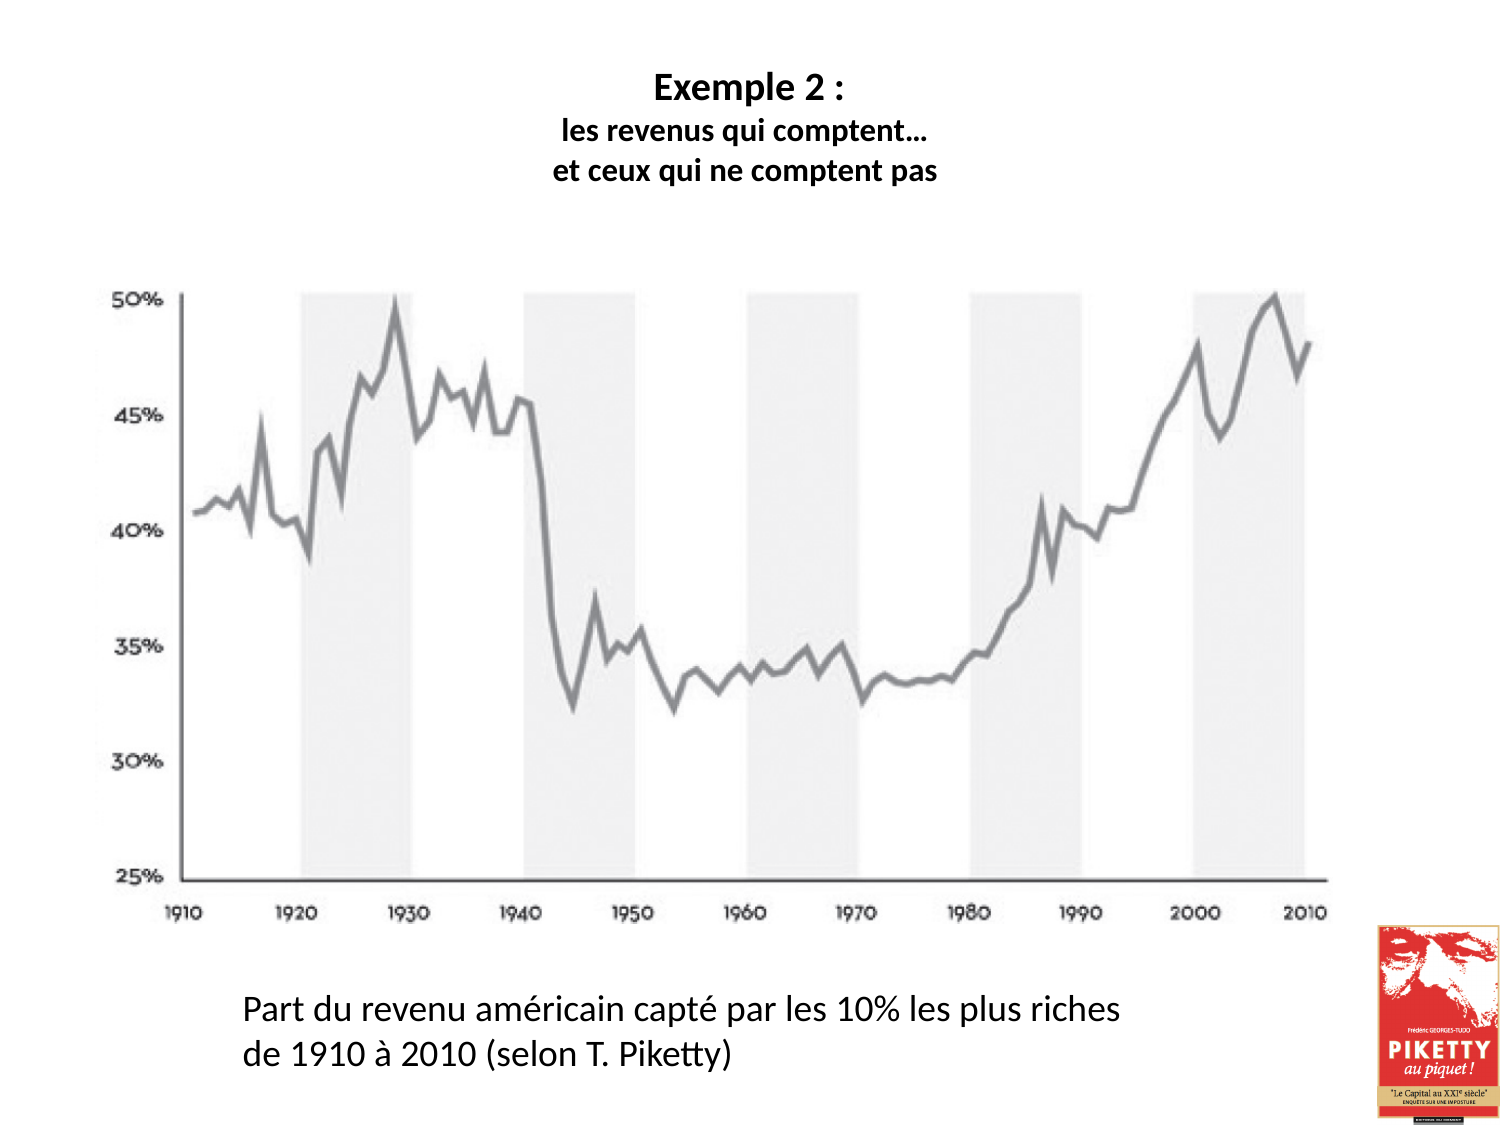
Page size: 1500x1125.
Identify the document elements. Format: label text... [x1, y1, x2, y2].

picture [1376, 923, 1500, 1125]
picture [94, 288, 1333, 924]
title Exemple 2 : les revenus qui comptent… et ceux qui ne comptent pas [0, 3, 1500, 245]
text_box Part du revenu américain capté par les 10% les plus riches de 1910 à 2010 (selon T. Piketty) [227, 976, 1219, 1081]
